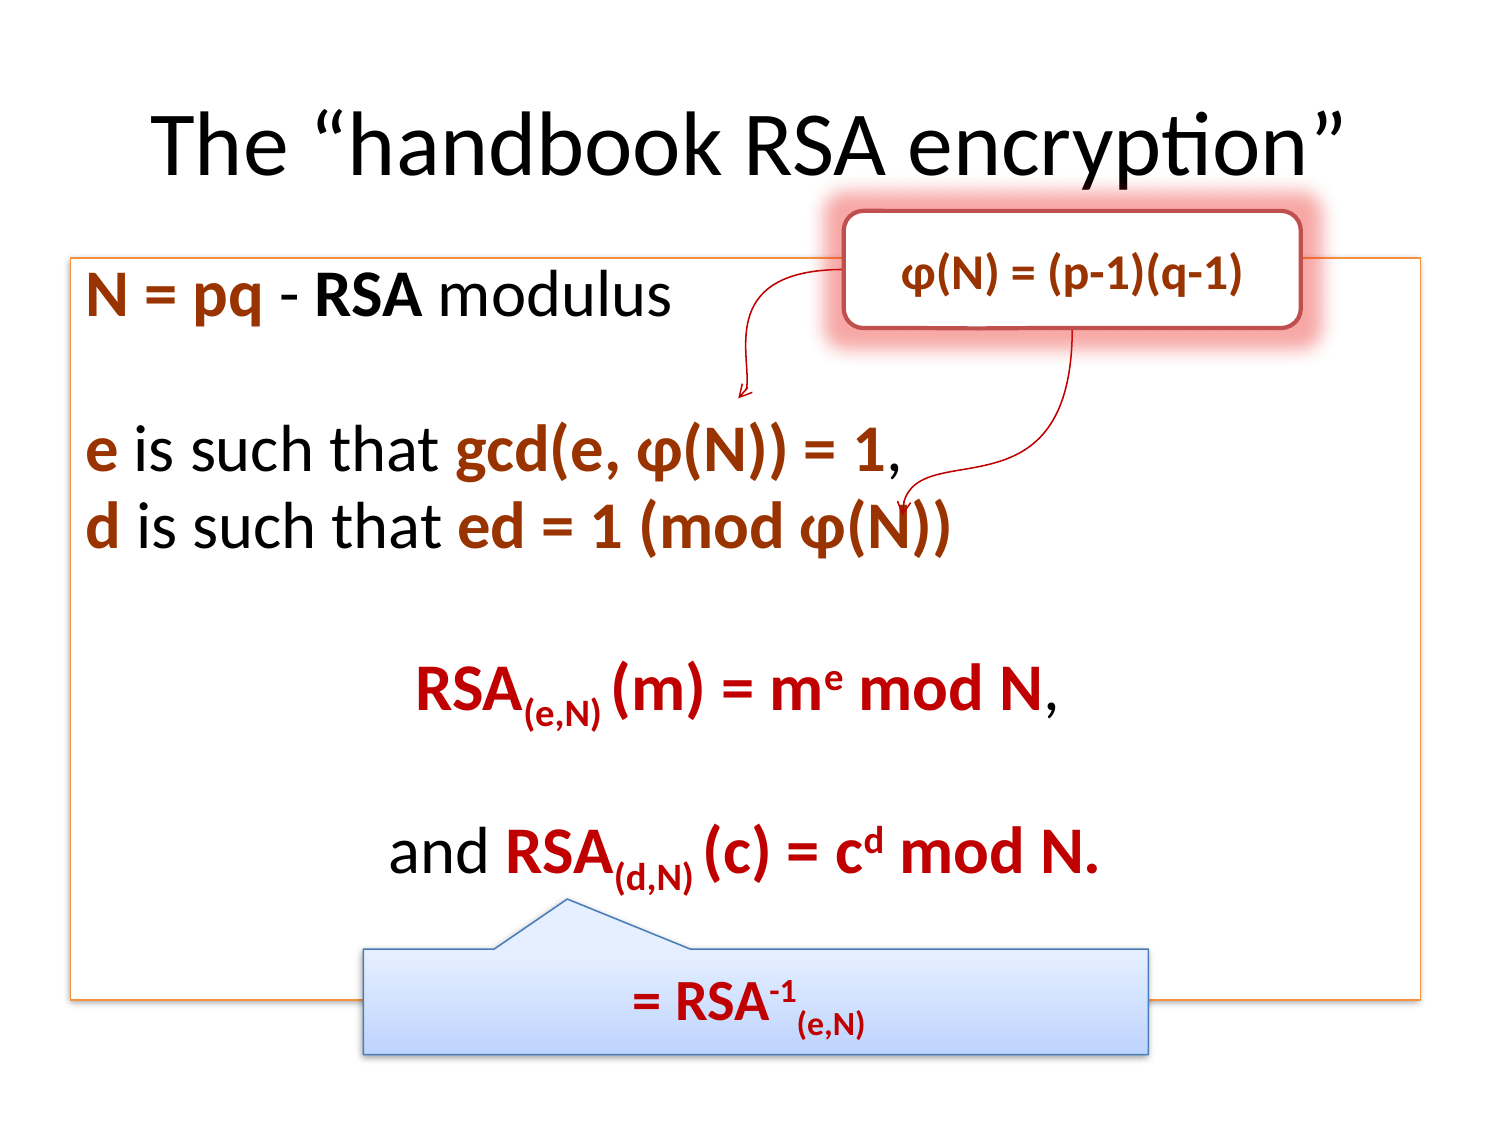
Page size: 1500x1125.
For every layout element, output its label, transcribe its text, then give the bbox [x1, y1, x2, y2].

list N = pq - RSA modulus e is such that gcd(e, φ(N)) = 1, d is such that ed = 1 (mod φ(N)) RSA(e,N) (m) = me mod N, and RSA(d,N) (c) = cd mod N. [70, 257, 1421, 1001]
text_box = 8x [1083, 257, 1330, 360]
text_box = RSA-1(e,N) [362, 898, 1150, 1056]
text_box = 8x [847, 353, 890, 360]
title The “handbook RSA encryption” [75, 45, 1425, 233]
text_box φ(N) = (p-1)(q-1) [841, 208, 1303, 331]
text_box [893, 336, 1082, 508]
text_box [816, 183, 1330, 233]
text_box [737, 269, 844, 399]
text_box = 8x [813, 257, 820, 269]
